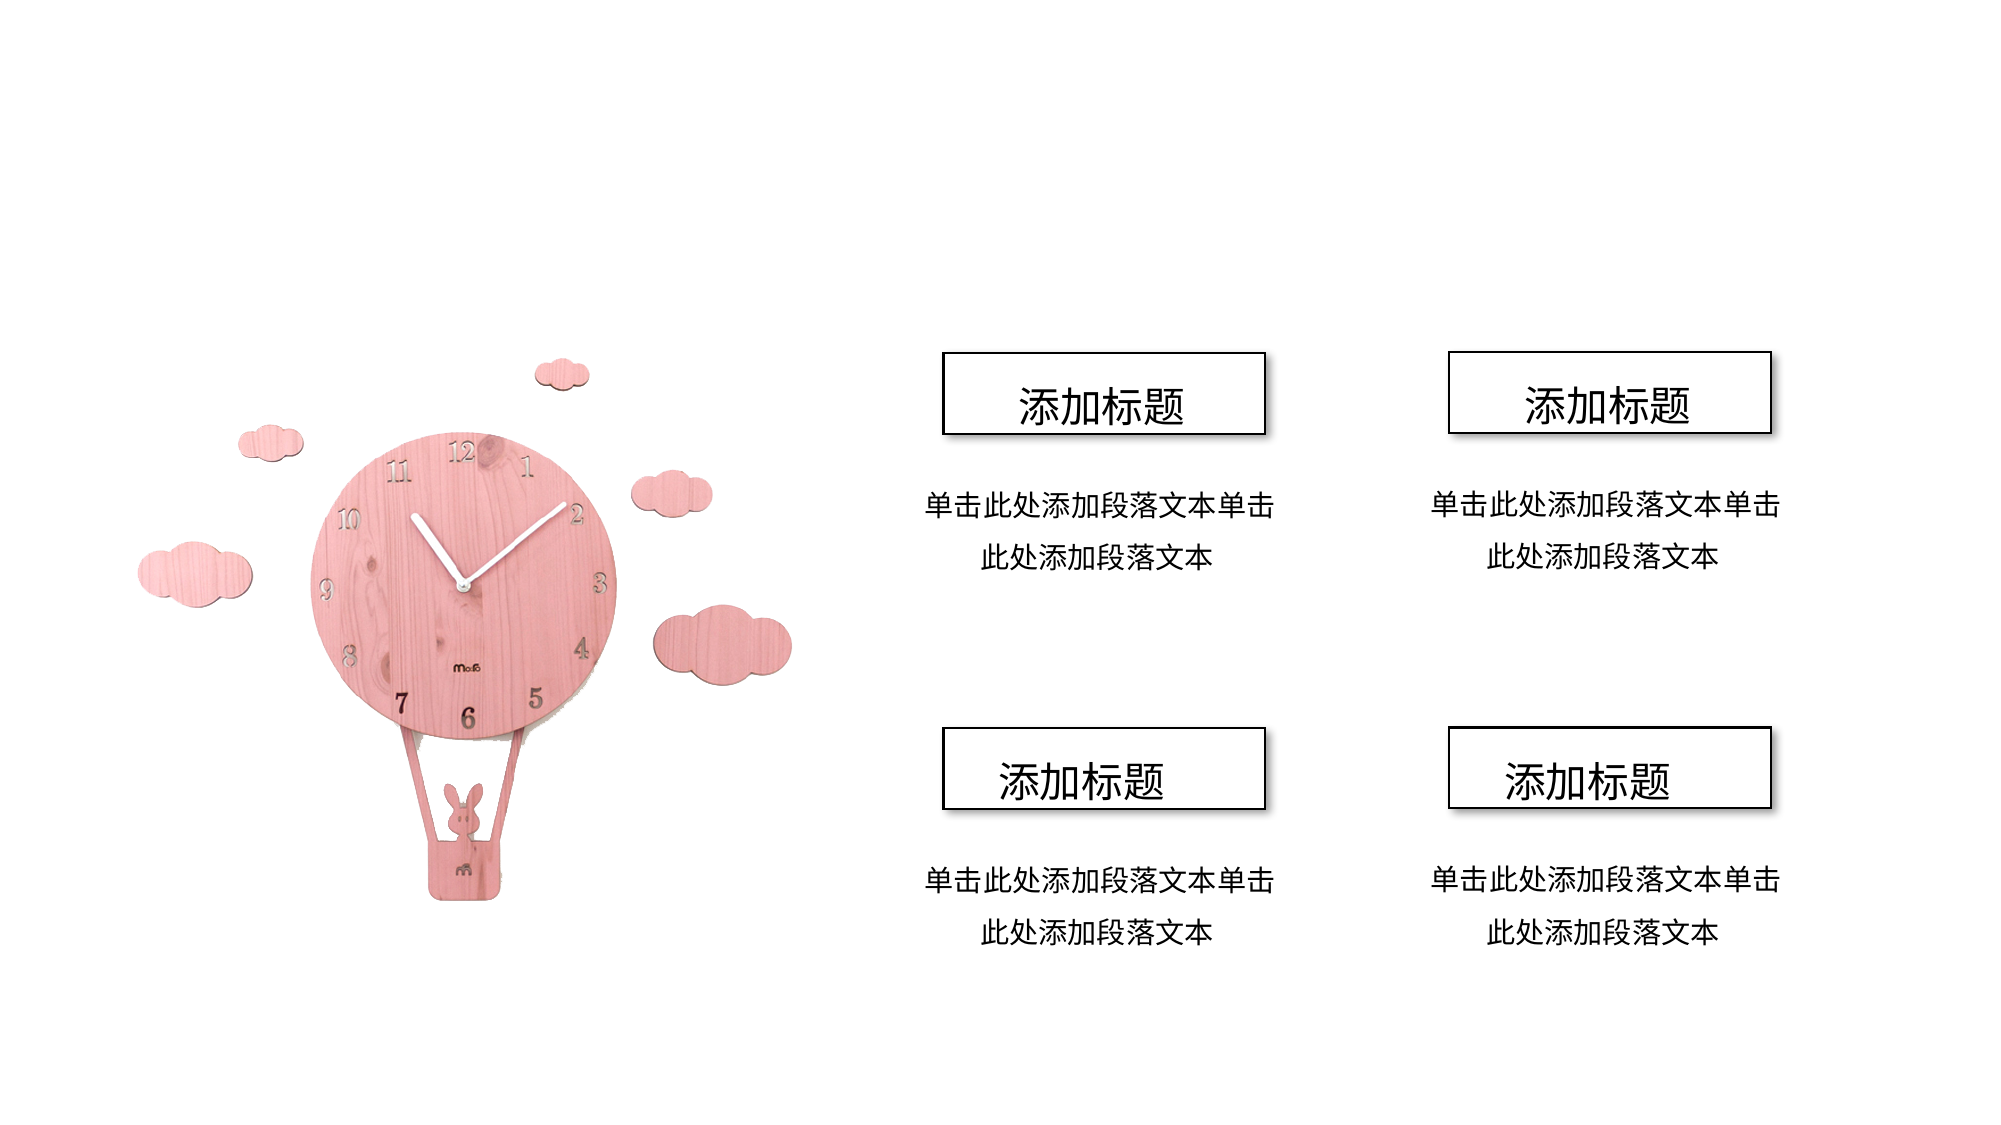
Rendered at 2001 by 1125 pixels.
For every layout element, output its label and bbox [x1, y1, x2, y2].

text_box [908, 723, 1301, 959]
text_box [903, 348, 1292, 584]
text_box [1409, 347, 1798, 583]
text_box [1414, 722, 1807, 958]
picture [109, 338, 805, 936]
